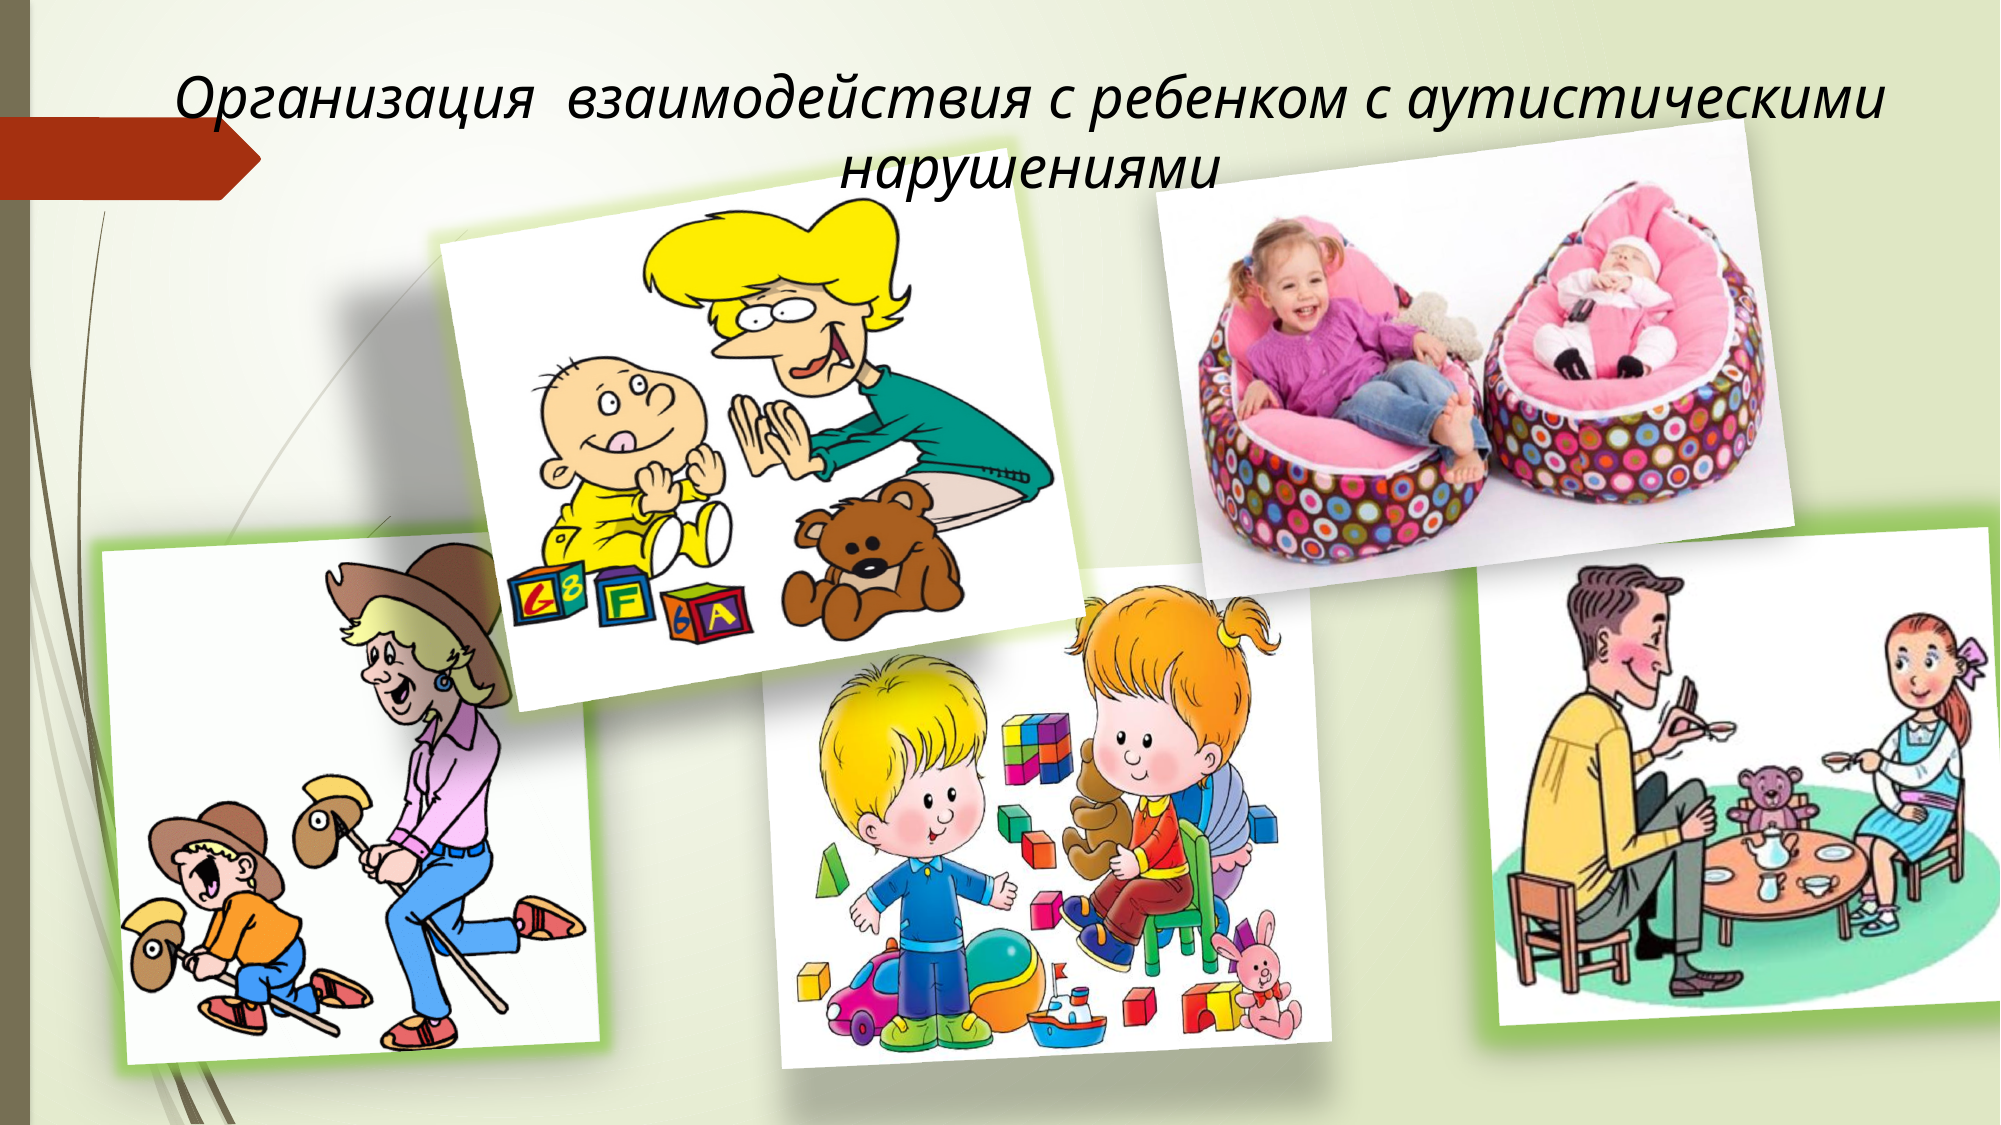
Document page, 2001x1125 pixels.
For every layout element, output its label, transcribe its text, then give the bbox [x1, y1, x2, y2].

text_box Организация взаимодействия с ребенком с аутистическими нарушениями [87, 52, 1974, 208]
picture [102, 152, 2000, 1069]
